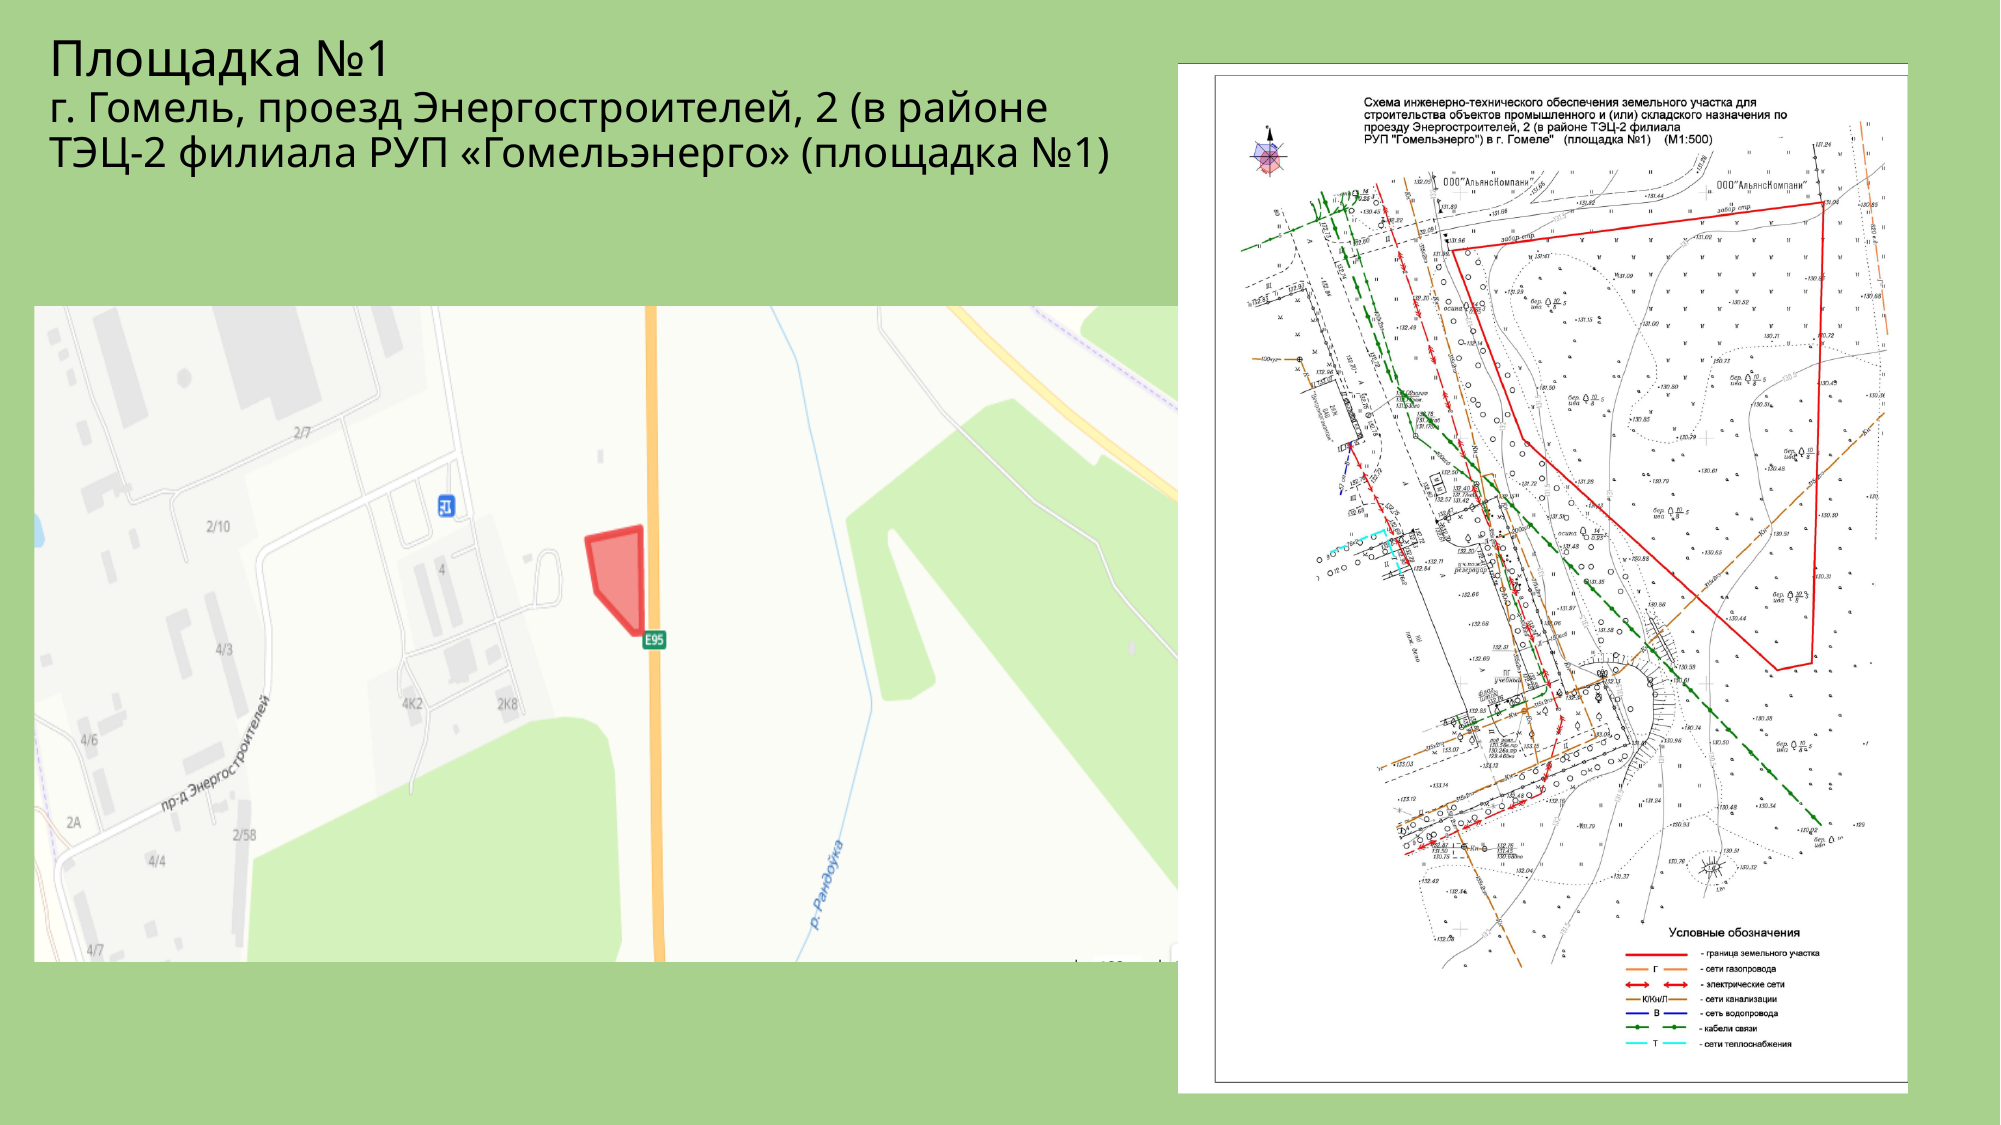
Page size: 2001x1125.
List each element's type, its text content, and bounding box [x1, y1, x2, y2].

title Площадка №1 г. Гомель, проезд Энергостроителей, 2 (в районе ТЭЦ-2 филиала РУП «Гомельэнерго» (площадка №1) [34, 36, 1127, 185]
picture [34, 63, 1908, 1094]
